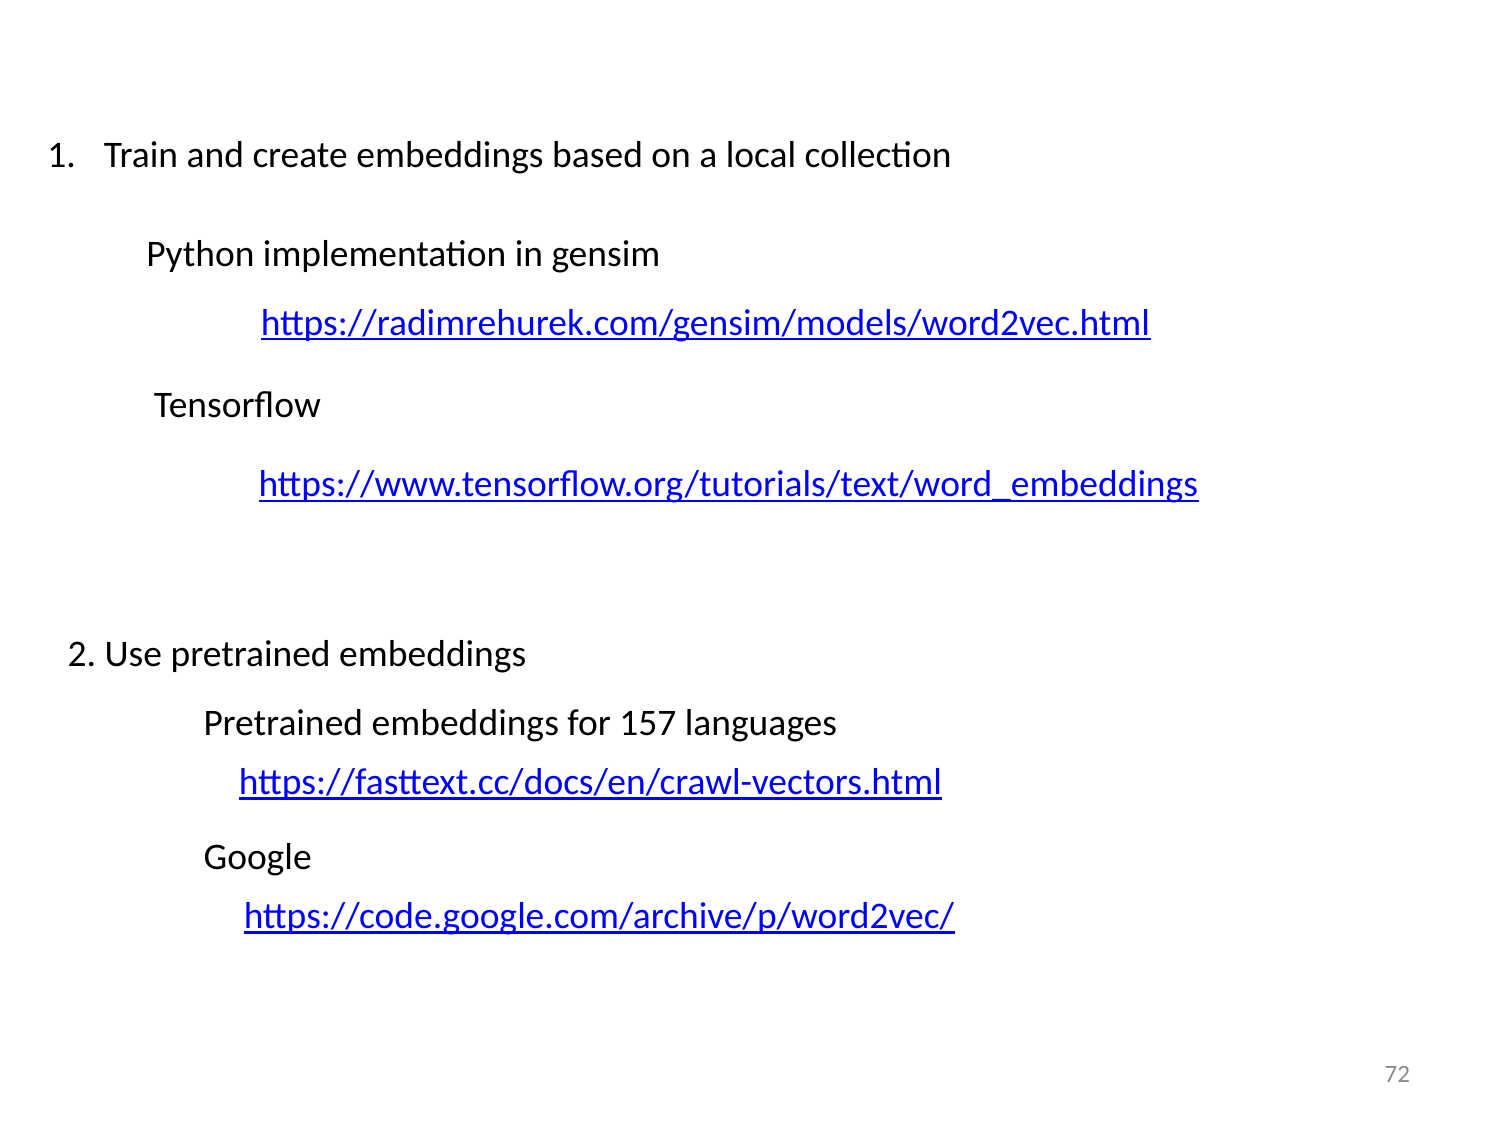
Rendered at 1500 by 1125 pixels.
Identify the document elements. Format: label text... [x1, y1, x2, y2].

text_box Pretrained embeddings for 157 languages [188, 690, 1081, 751]
text_box Train and create embeddings based on a local collection [32, 122, 1061, 182]
text_box Google [188, 825, 1081, 885]
text_box 2. Use pretrained embeddings [53, 621, 1081, 682]
text_box https://code.google.com/archive/p/word2vec/ [229, 885, 970, 944]
text_box https://radimrehurek.com/gensim/models/word2vec.html [246, 290, 1248, 350]
text_box Python implementation in gensim [131, 221, 947, 282]
text_box https://www.tensorflow.org/tutorials/text/word_embeddings [243, 452, 1294, 512]
text_box Tensorflow [138, 372, 954, 433]
slide_number 72 [1074, 1042, 1425, 1103]
text_box https://fasttext.cc/docs/en/crawl-vectors.html [224, 749, 1111, 810]
